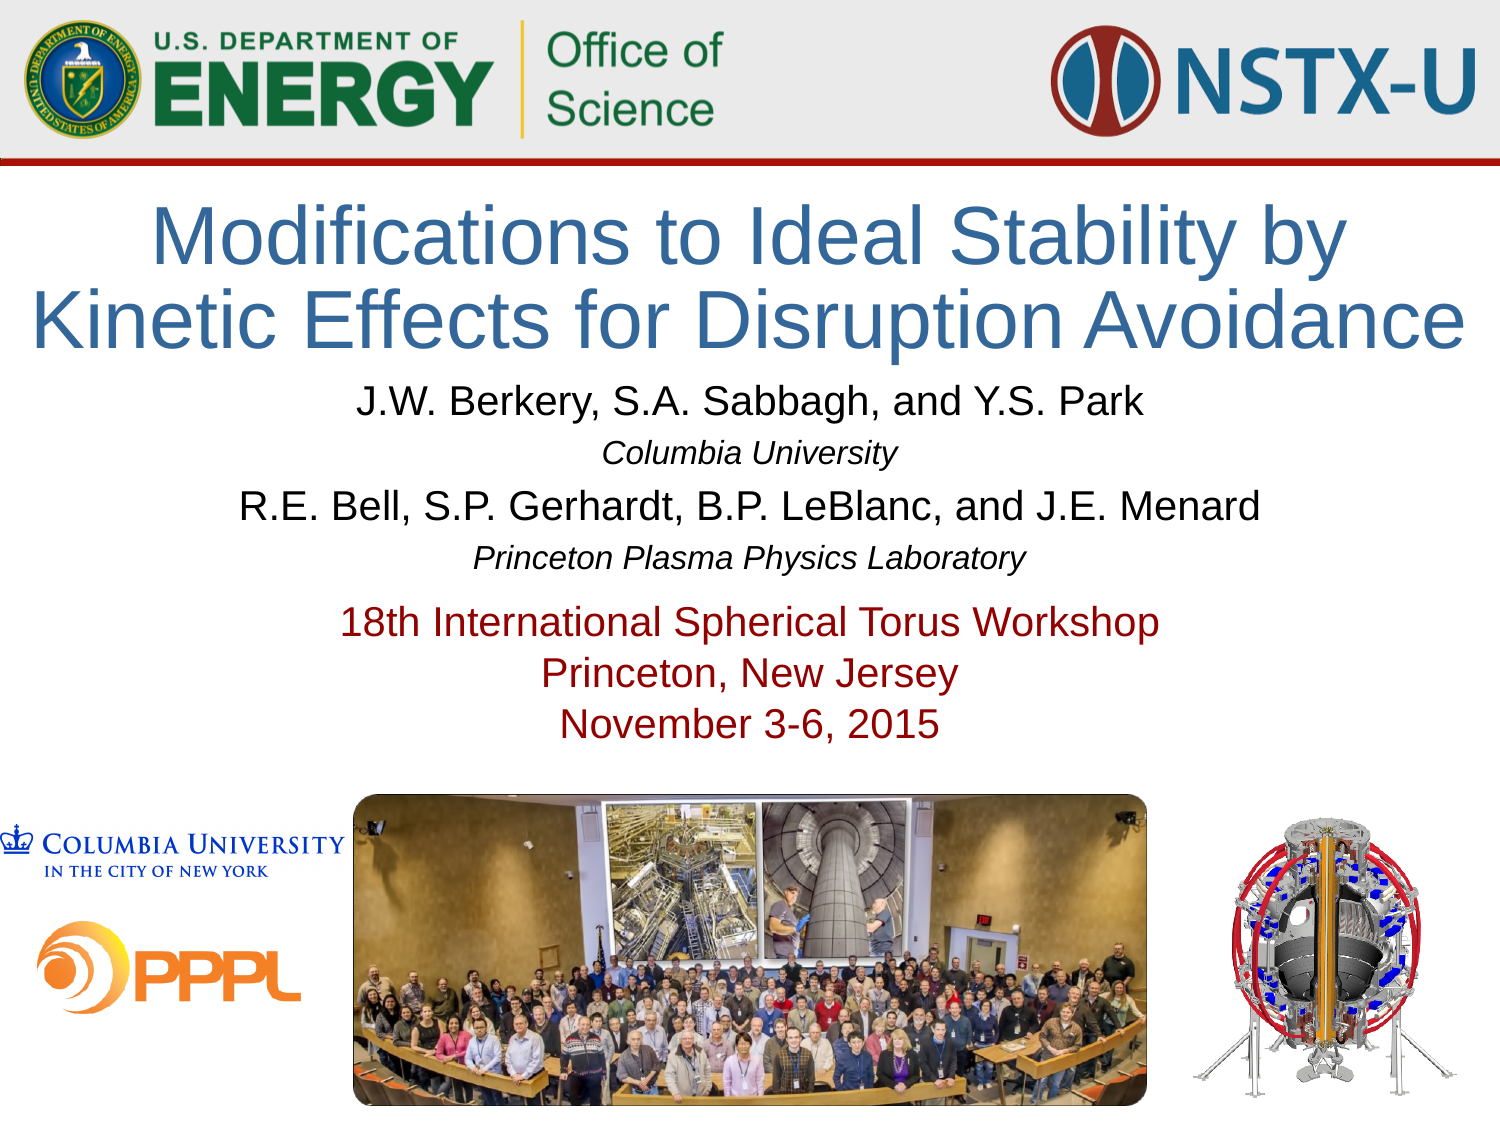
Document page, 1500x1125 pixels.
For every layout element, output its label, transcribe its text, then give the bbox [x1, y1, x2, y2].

picture [0, 0, 1500, 166]
picture [1187, 812, 1462, 1100]
subtitle J.W. Berkery, S.A. Sabbagh, and Y.S. Park Columbia University R.E. Bell, S.P. Gerhardt, B.P. LeBlanc, and J.E. Menard Princeton Plasma Physics Laboratory [87, 387, 1413, 563]
picture [0, 824, 346, 877]
title Modifications to Ideal Stability by Kinetic Effects for Disruption Avoidance [24, 187, 1475, 375]
picture [353, 794, 1147, 1106]
picture [37, 920, 302, 1014]
list 18th International Spherical Torus Workshop Princeton, New Jersey November 3-6, 2015 [150, 575, 1350, 775]
